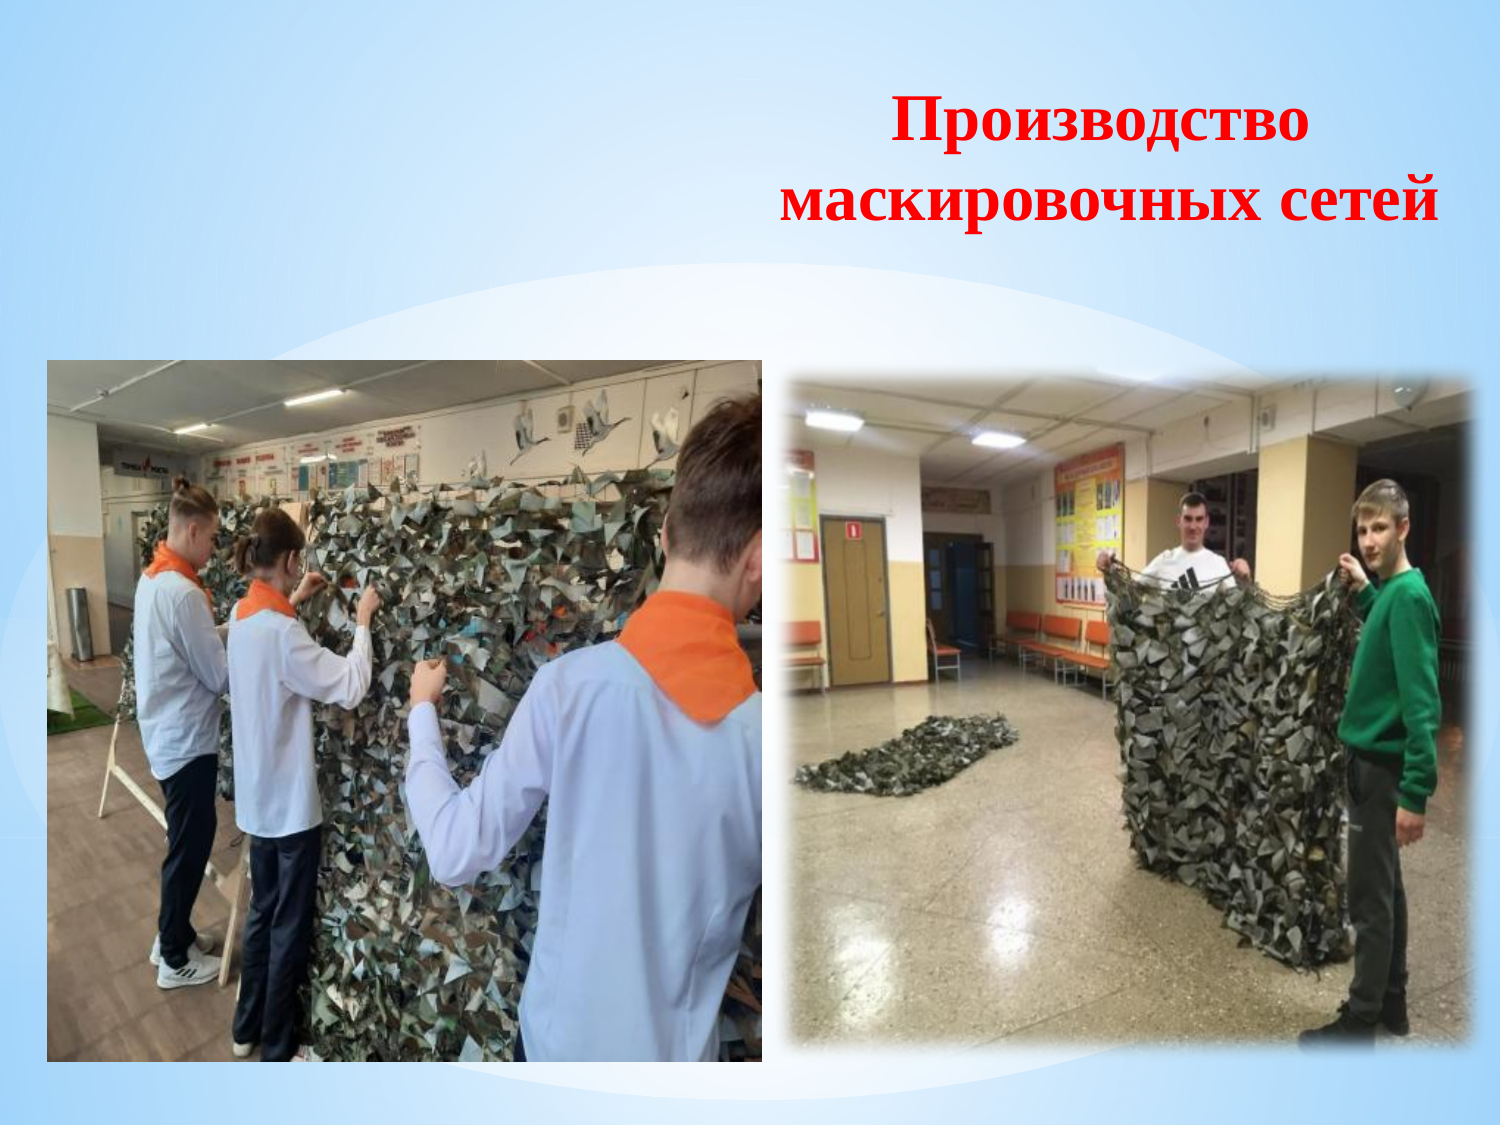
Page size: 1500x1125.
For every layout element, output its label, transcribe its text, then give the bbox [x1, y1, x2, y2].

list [772, 361, 1489, 1062]
text_box Производство маскировочных сетей [764, 66, 1456, 241]
picture [46, 360, 762, 1062]
